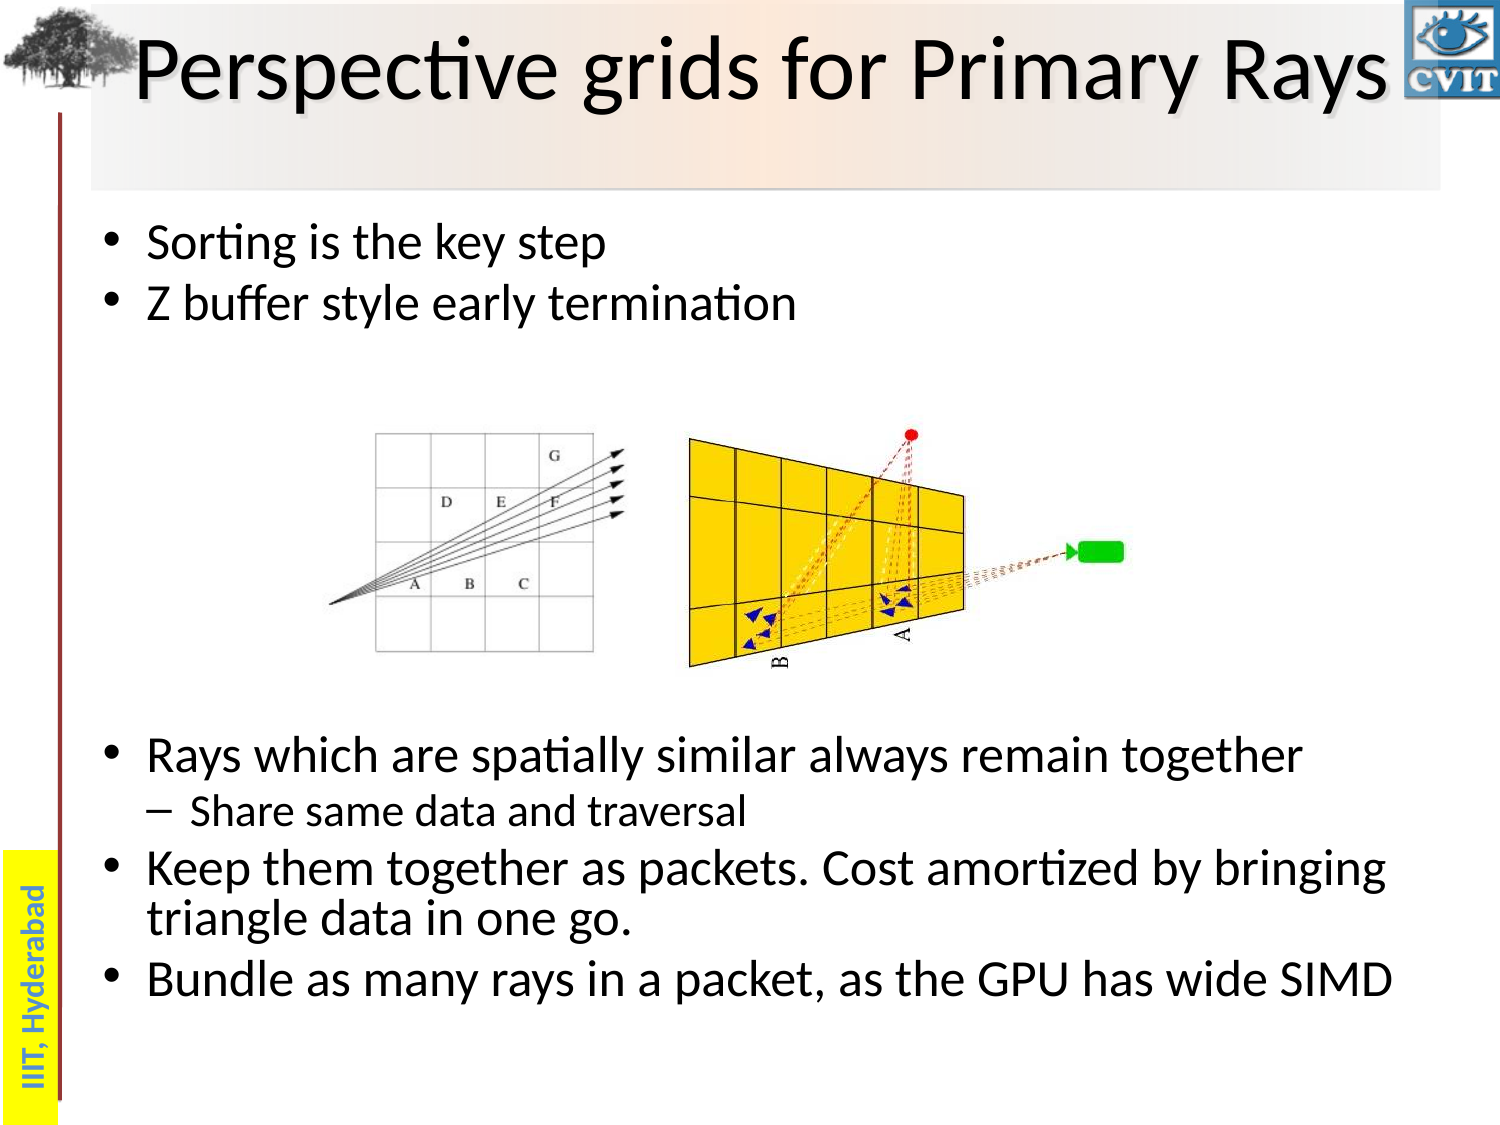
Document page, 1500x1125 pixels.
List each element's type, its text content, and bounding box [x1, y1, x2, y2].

list Rays which are spatially similar always remain together Share same data and traversal Keep them together as packets. Cost amortized by bringing triangle data in one go. Bundle as many rays in a packet, as the GPU has wide SIMD [87, 724, 1438, 1113]
text_box Sorting is the key step Z buffer style early termination [87, 212, 1438, 450]
picture [674, 399, 1138, 708]
picture [1438, 0, 1500, 100]
title Perspective grids for Primary Rays [87, 0, 1438, 188]
picture [0, 0, 87, 100]
picture [312, 424, 652, 663]
